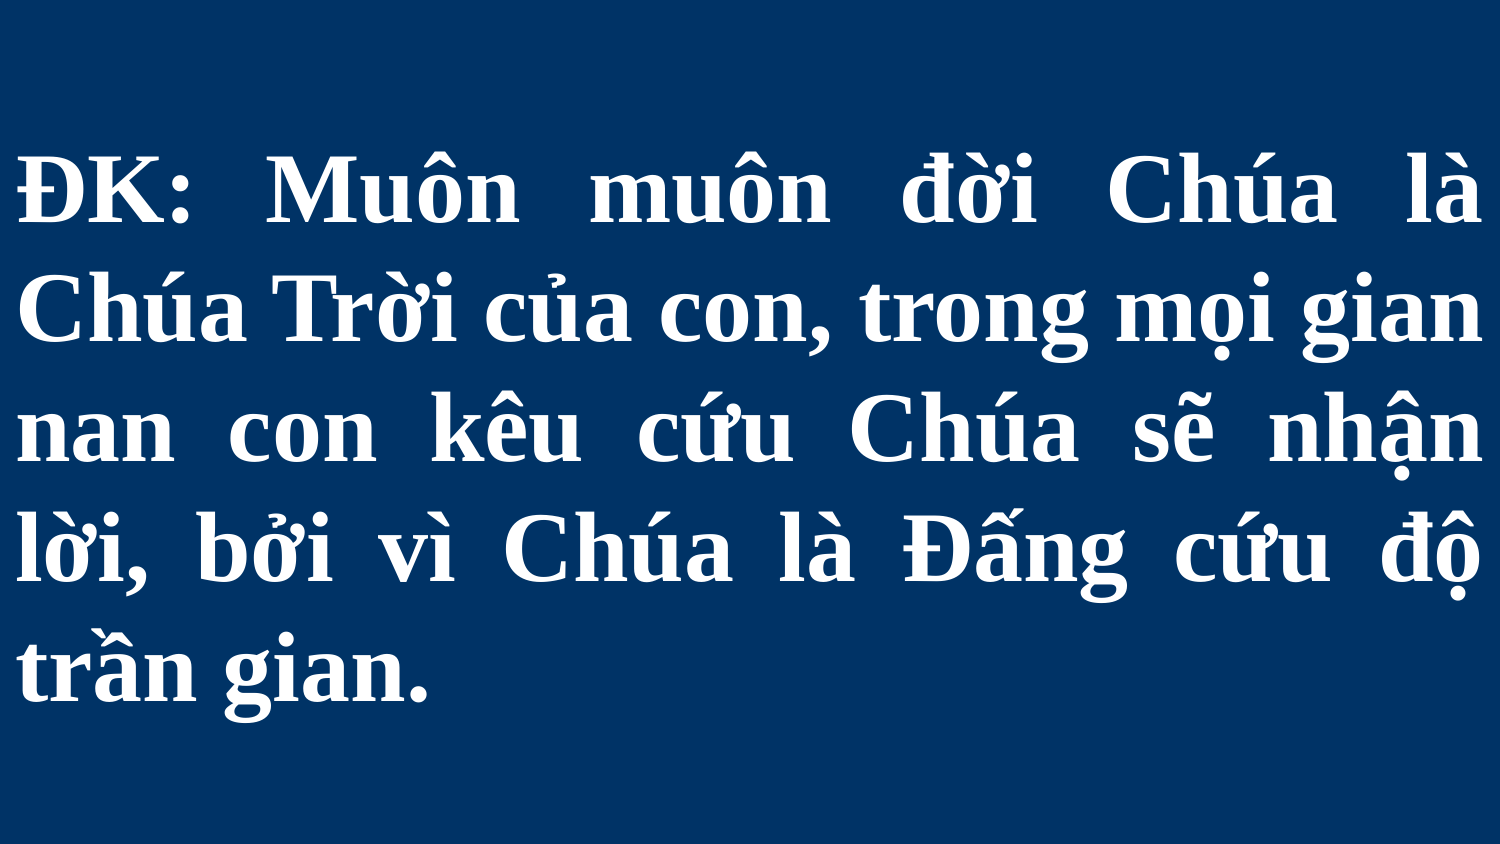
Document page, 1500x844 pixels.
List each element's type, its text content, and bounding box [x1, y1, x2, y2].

title ĐK: Muôn muôn đời Chúa là Chúa Trời của con, trong mọi gian nan con kêu cứu Chúa sẽ nhận lời, bởi vì Chúa là Đấng cứu độ trần gian. [0, 0, 1500, 844]
